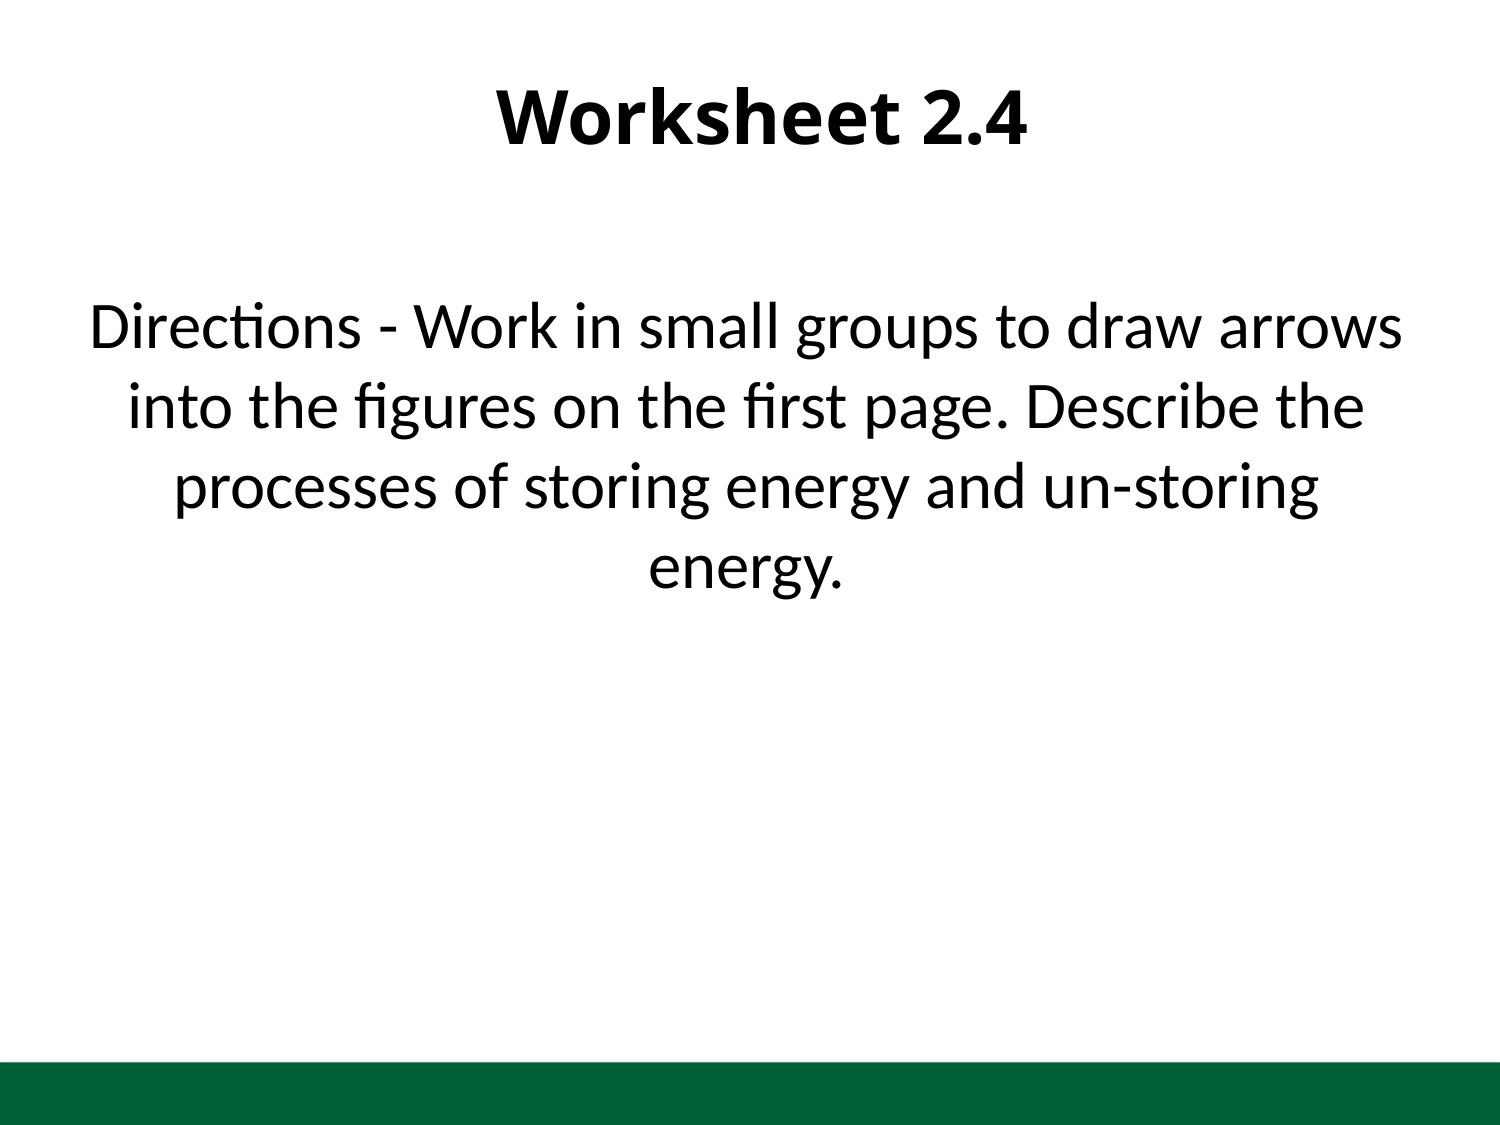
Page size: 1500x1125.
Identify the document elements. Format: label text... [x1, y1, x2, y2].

title Worksheet 2.4 [25, 88, 1500, 277]
list Directions - Work in small groups to draw arrows into the figures on the first page. Describe the processes of storing energy and un-storing energy. [72, 274, 1423, 686]
